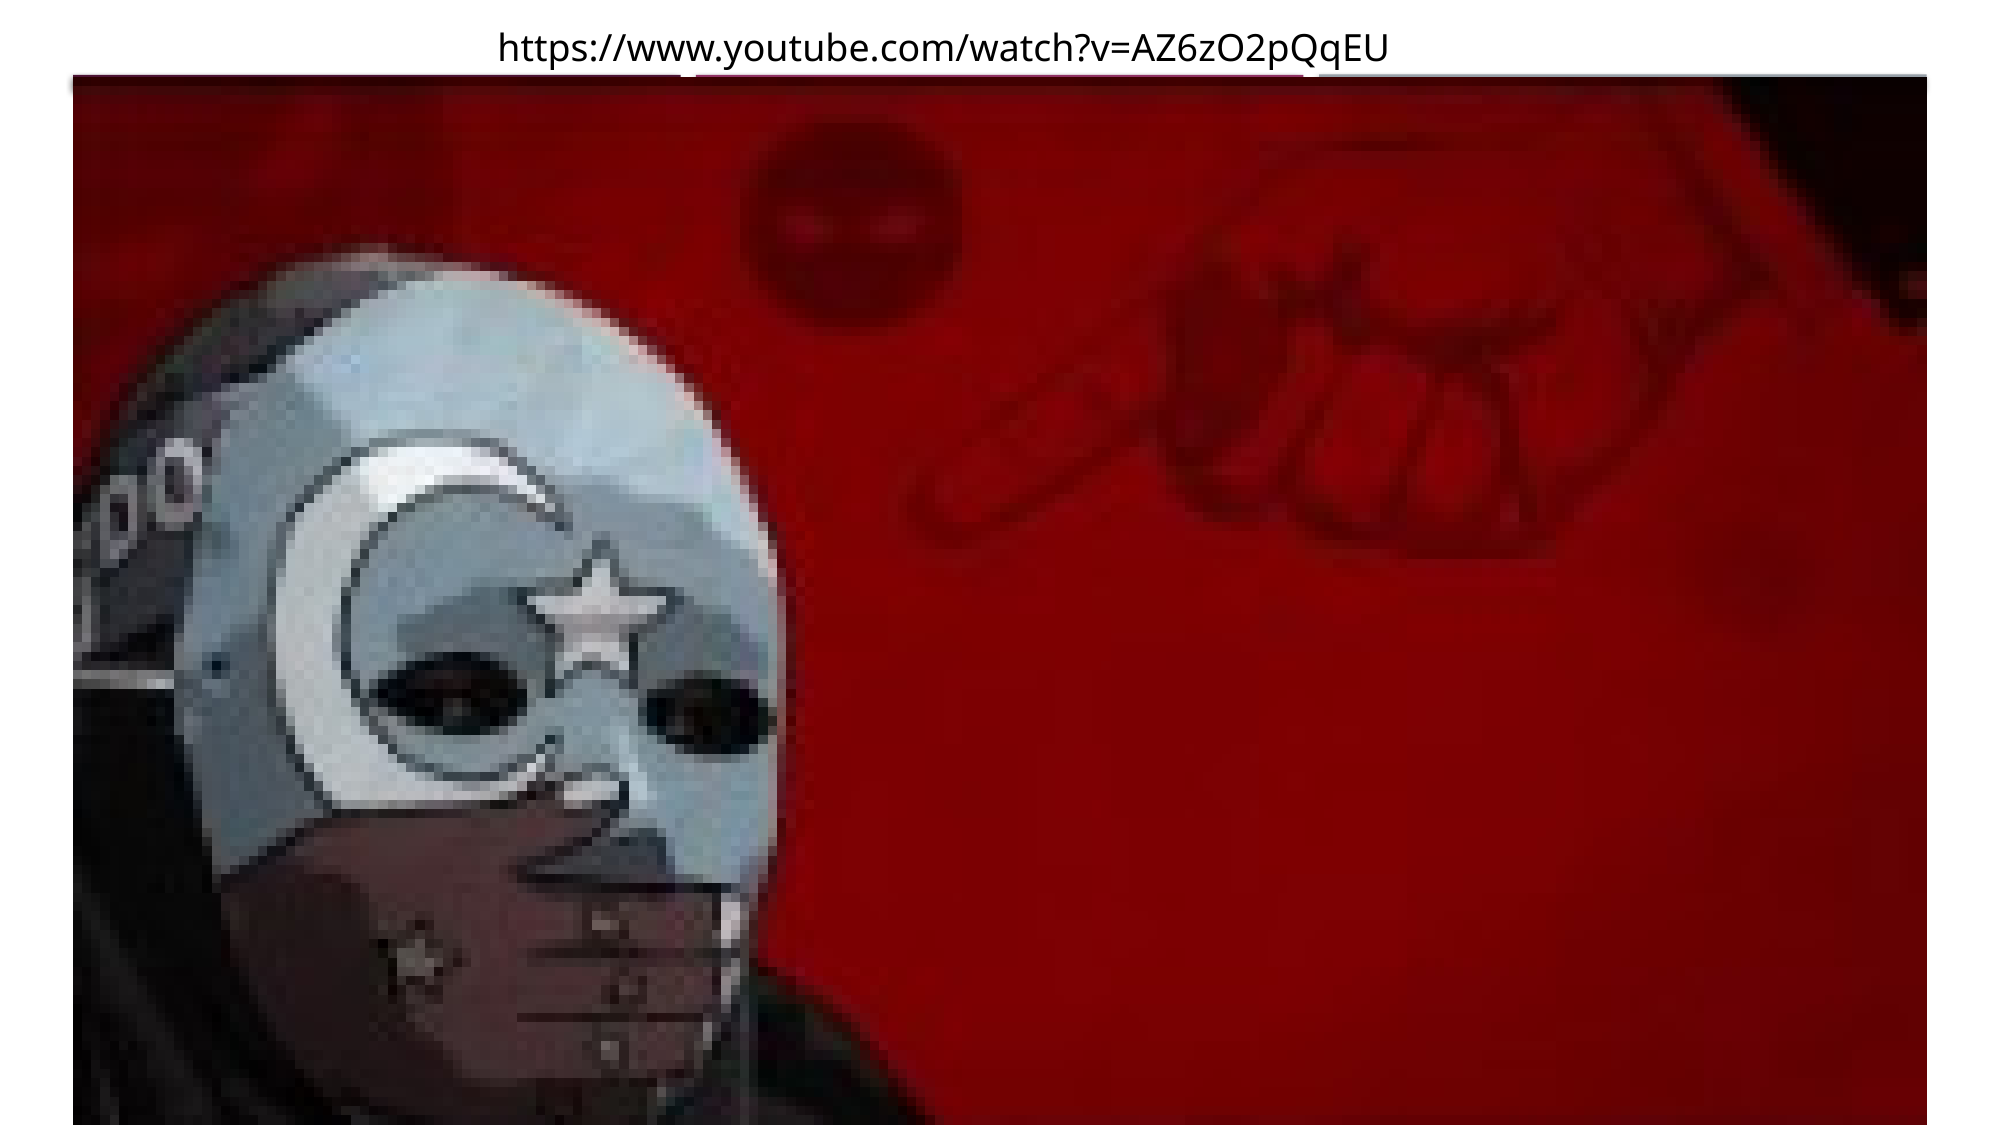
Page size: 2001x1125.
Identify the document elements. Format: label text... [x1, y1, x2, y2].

text_box https://www.youtube.com/watch?v=AZ6zO2pQqEU [482, 16, 1483, 74]
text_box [72, 76, 1928, 1125]
